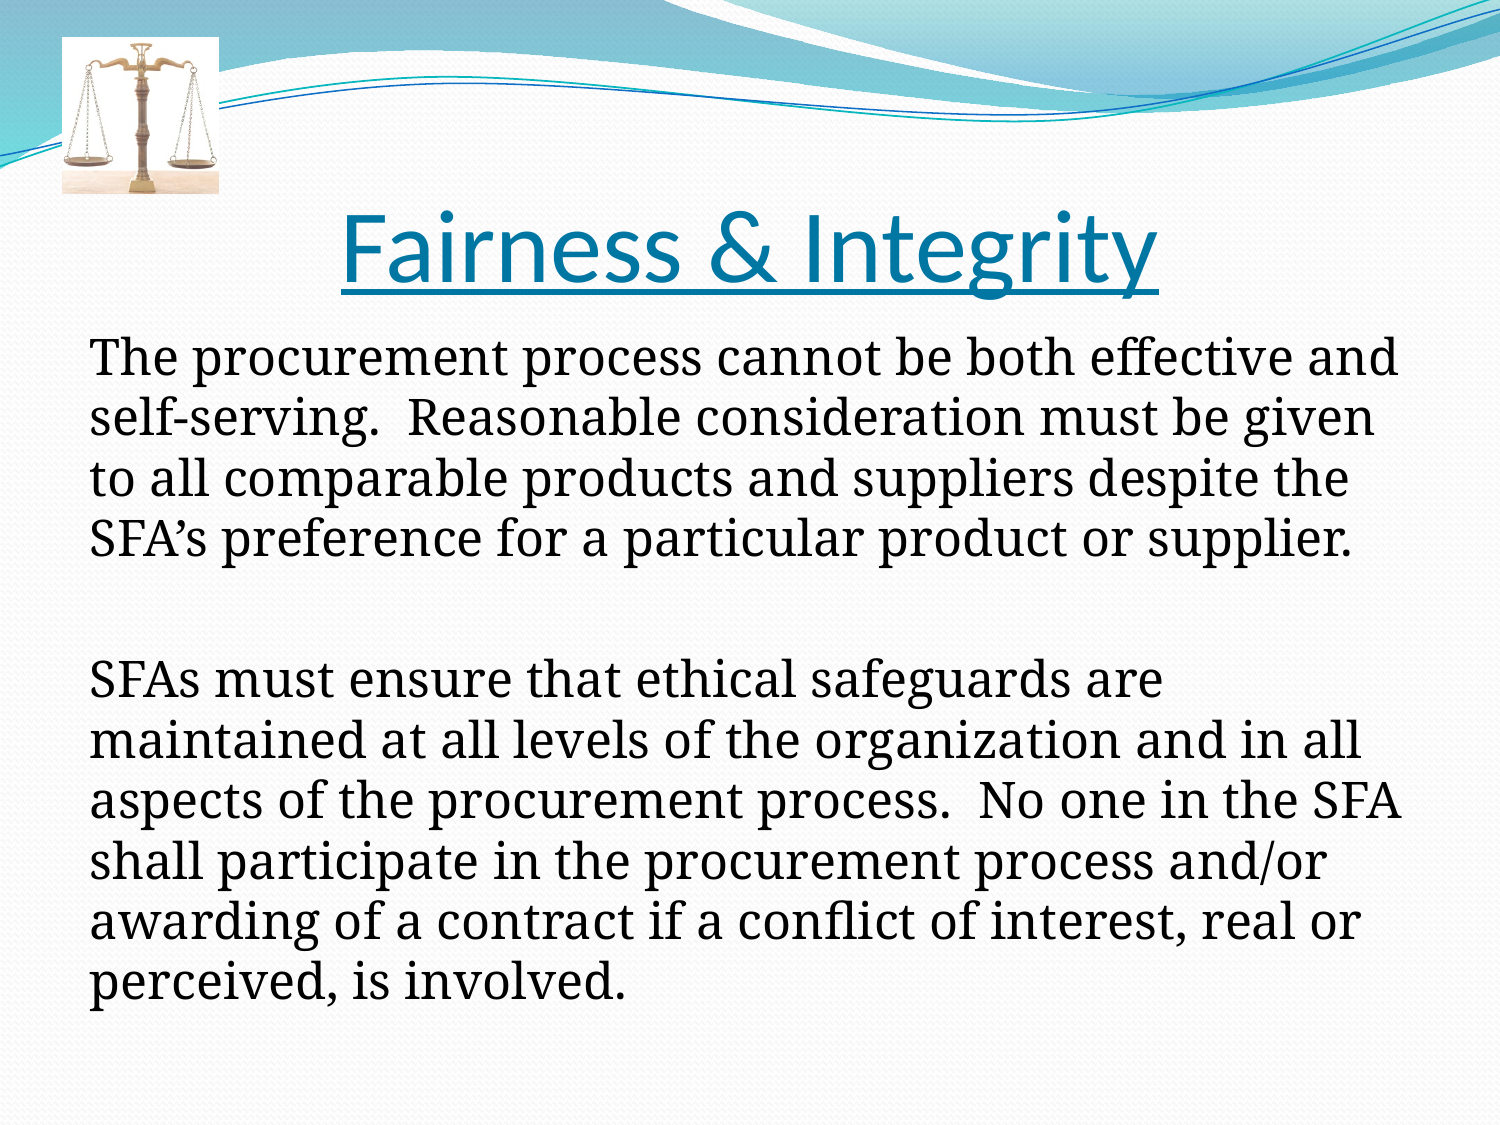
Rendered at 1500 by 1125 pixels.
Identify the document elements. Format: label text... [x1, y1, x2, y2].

list The procurement process cannot be both effective and self-serving. Reasonable consideration must be given to all comparable products and suppliers despite the SFA’s preference for a particular product or supplier. SFAs must ensure that ethical safeguards are maintained at all levels of the organization and in all aspects of the procurement process. No one in the SFA shall participate in the procurement process and/or awarding of a contract if a conflict of interest, real or perceived, is involved. [75, 317, 1425, 1038]
title Fairness & Integrity [75, 115, 1425, 303]
picture [62, 37, 219, 194]
